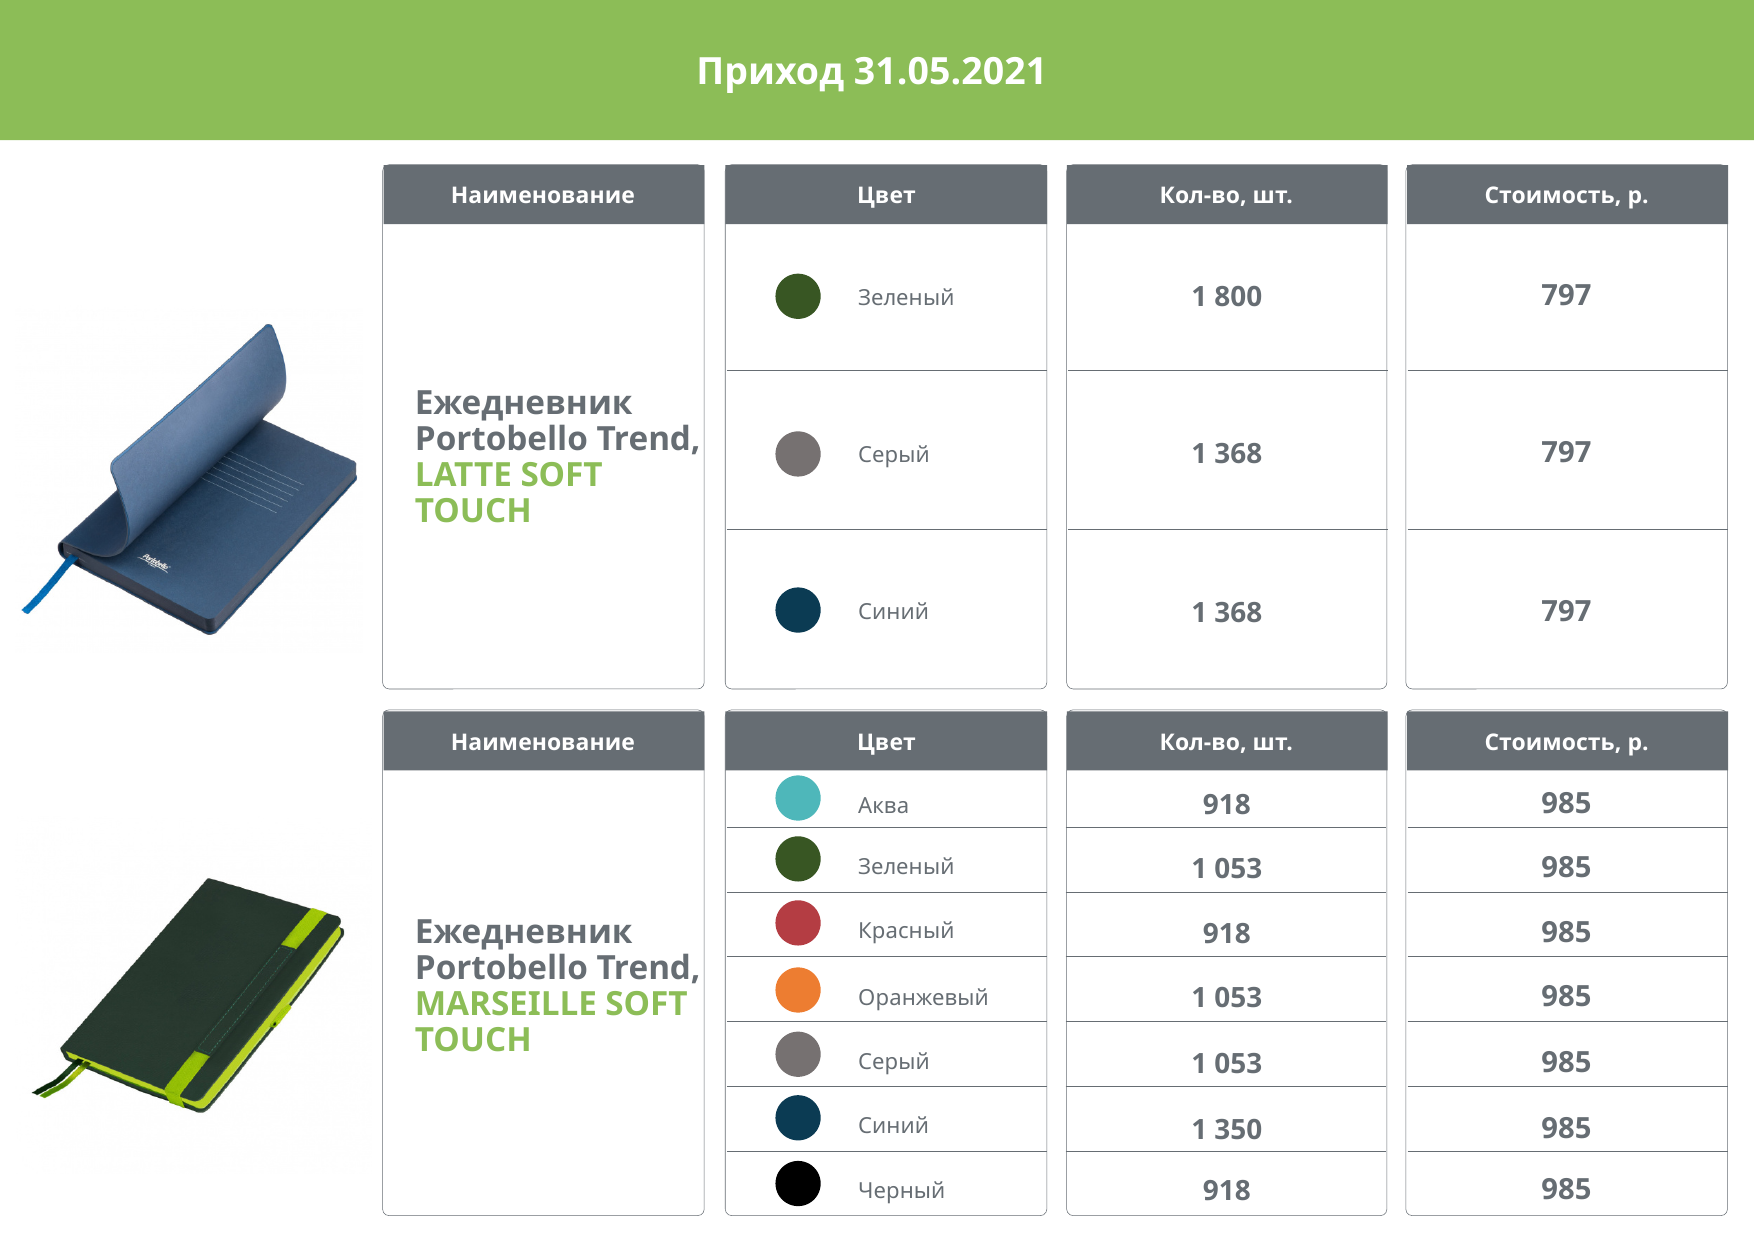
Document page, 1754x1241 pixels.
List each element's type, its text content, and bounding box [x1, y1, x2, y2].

text_box Синий [843, 1106, 1115, 1146]
text_box [774, 1159, 822, 1208]
text_box 797 [1407, 588, 1726, 636]
text_box Аква [843, 786, 1067, 826]
text_box [774, 899, 822, 947]
text_box [774, 1030, 822, 1078]
text_box 985 [1407, 1040, 1726, 1086]
text_box 918 [1067, 912, 1386, 956]
text_box Серый [843, 436, 1115, 476]
text_box 1 368 [1067, 431, 1386, 477]
text_box [774, 966, 822, 1014]
text_box Ежедневник Portobello Trend, LATTE SOFT TOUCH [400, 378, 719, 580]
text_box Черный [843, 1172, 1115, 1211]
text_box [774, 835, 822, 883]
text_box 1 800 [1067, 275, 1386, 321]
text_box [774, 1094, 822, 1142]
text_box 985 [1407, 780, 1726, 827]
text_box 797 [1407, 429, 1726, 477]
picture [14, 816, 372, 1174]
text_box Оранжевый [843, 978, 1115, 1018]
text_box [774, 586, 822, 634]
text_box 985 [1407, 910, 1726, 956]
text_box 1 053 [1067, 847, 1386, 891]
text_box [774, 272, 822, 320]
text_box Ежедневник Portobello Trend, MARSEILLE SOFT TOUCH [400, 907, 719, 1110]
text_box 1 368 [1067, 591, 1386, 637]
text_box 1 053 [1067, 976, 1386, 1021]
text_box 985 [1407, 973, 1726, 1021]
text_box Зеленый [843, 847, 1115, 887]
title Приход 31.05.2021 [0, 31, 1754, 100]
text_box 985 [1407, 1105, 1726, 1150]
text_box 918 [1067, 783, 1386, 827]
text_box Серый [843, 1043, 1115, 1082]
text_box 1 350 [1067, 1108, 1386, 1150]
text_box 1 053 [1067, 1042, 1386, 1086]
text_box Красный [843, 911, 1115, 951]
text_box 985 [1407, 1167, 1726, 1215]
text_box 918 [1067, 1169, 1386, 1215]
text_box 797 [1407, 272, 1726, 321]
text_box Синий [843, 592, 1115, 632]
text_box [774, 430, 822, 478]
picture [14, 305, 363, 654]
text_box 985 [1407, 844, 1726, 891]
text_box [774, 774, 822, 822]
text_box Зеленый [843, 278, 1067, 318]
